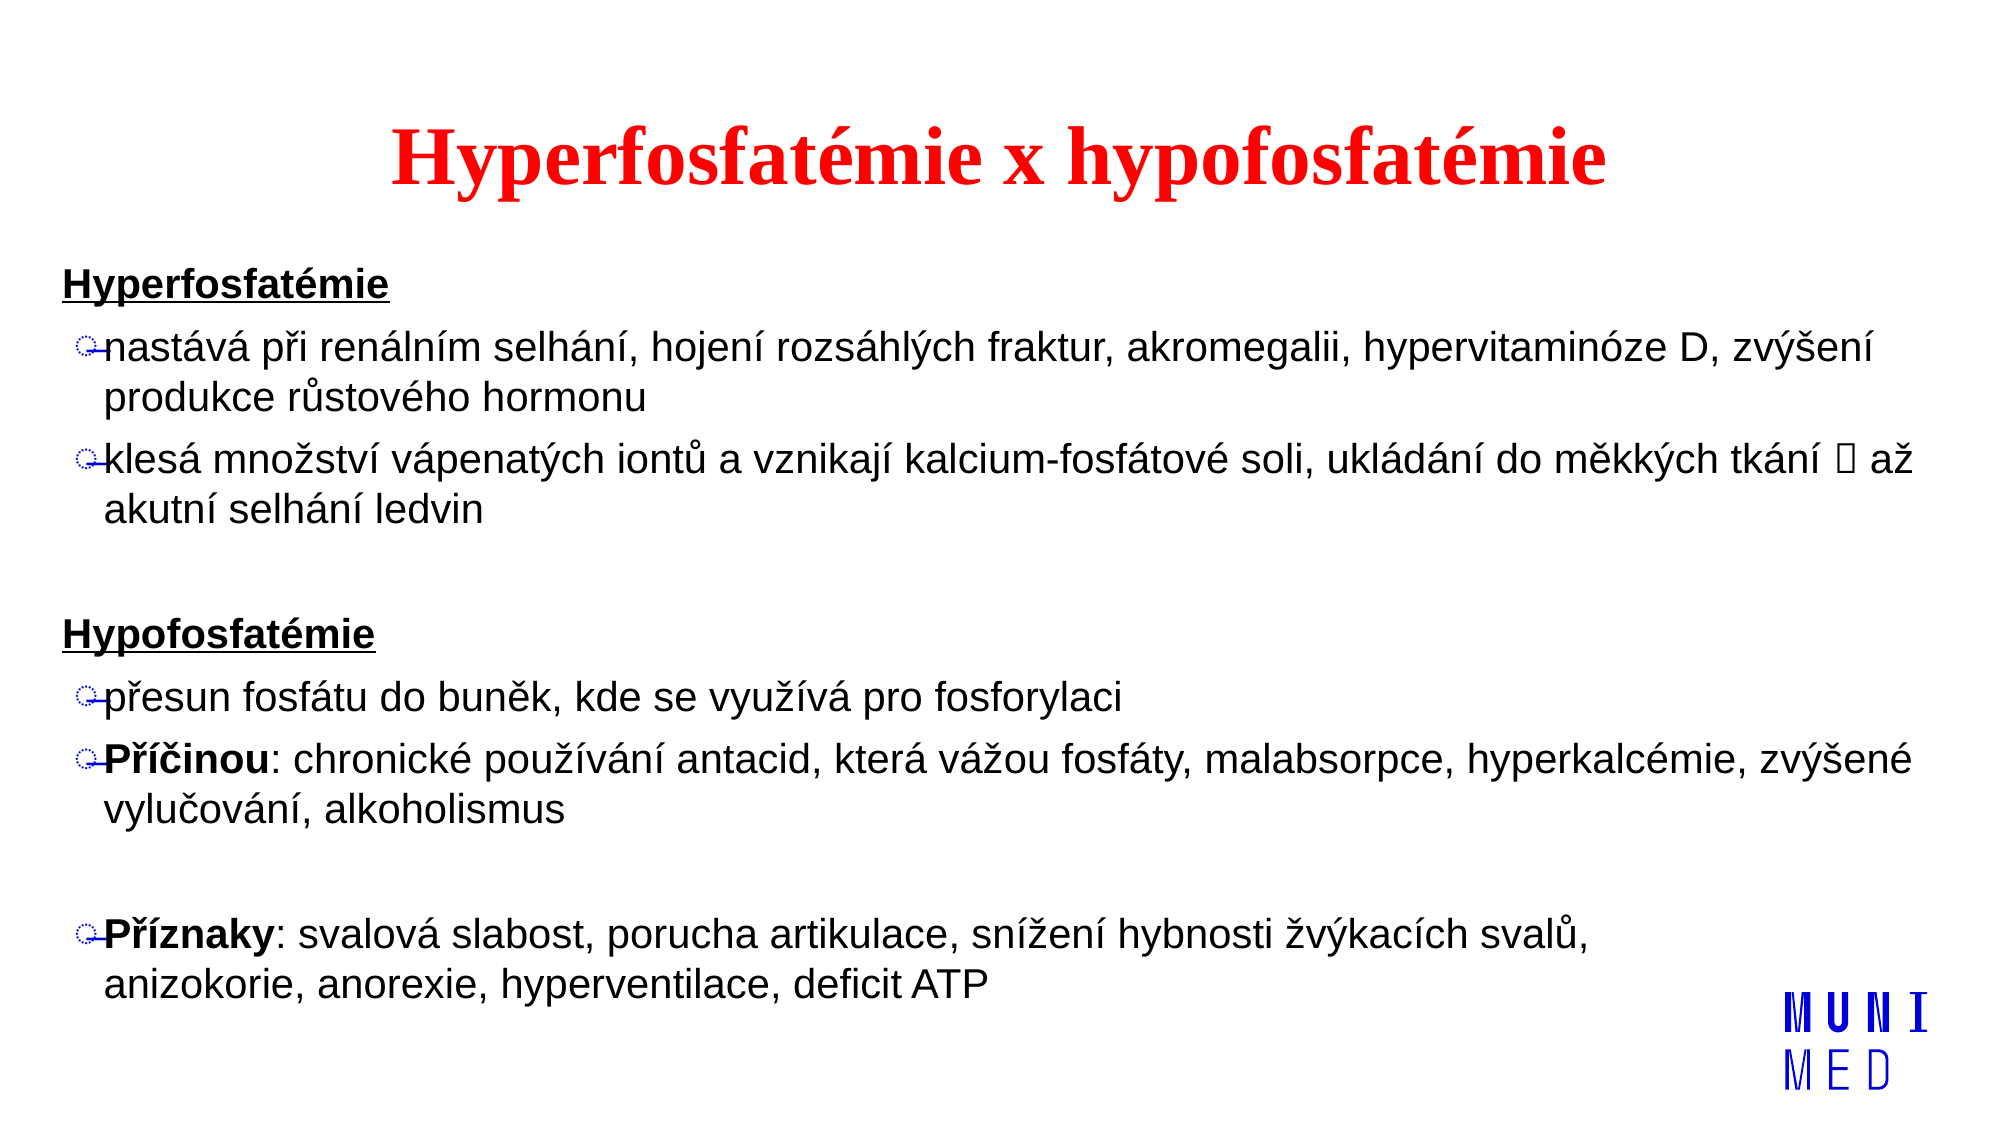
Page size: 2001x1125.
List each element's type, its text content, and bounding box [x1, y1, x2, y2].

list Hyperfosfatémie nastává při renálním selhání, hojení rozsáhlých fraktur, akromegalii, hypervitaminóze D, zvýšení produkce růstového hormonu klesá množství vápenatých iontů a vznikají kalcium-fosfátové soli, ukládání do měkkých tkání  až akutní selhání ledvin Hypofosfatémie přesun fosfátu do buněk, kde se využívá pro fosforylaci Příčinou: chronické používání antacid, která vážou fosfáty, malabsorpce, hyperkalcémie, zvýšené vylučování, alkoholismus Příznaky: svalová slabost, porucha artikulace, snížení hybnosti žvýkacích svalů, anizokorie, anorexie, hyperventilace, deficit ATP [62, 256, 1955, 1062]
title Hyperfosfatémie x hypofosfatémie [118, 118, 1883, 193]
